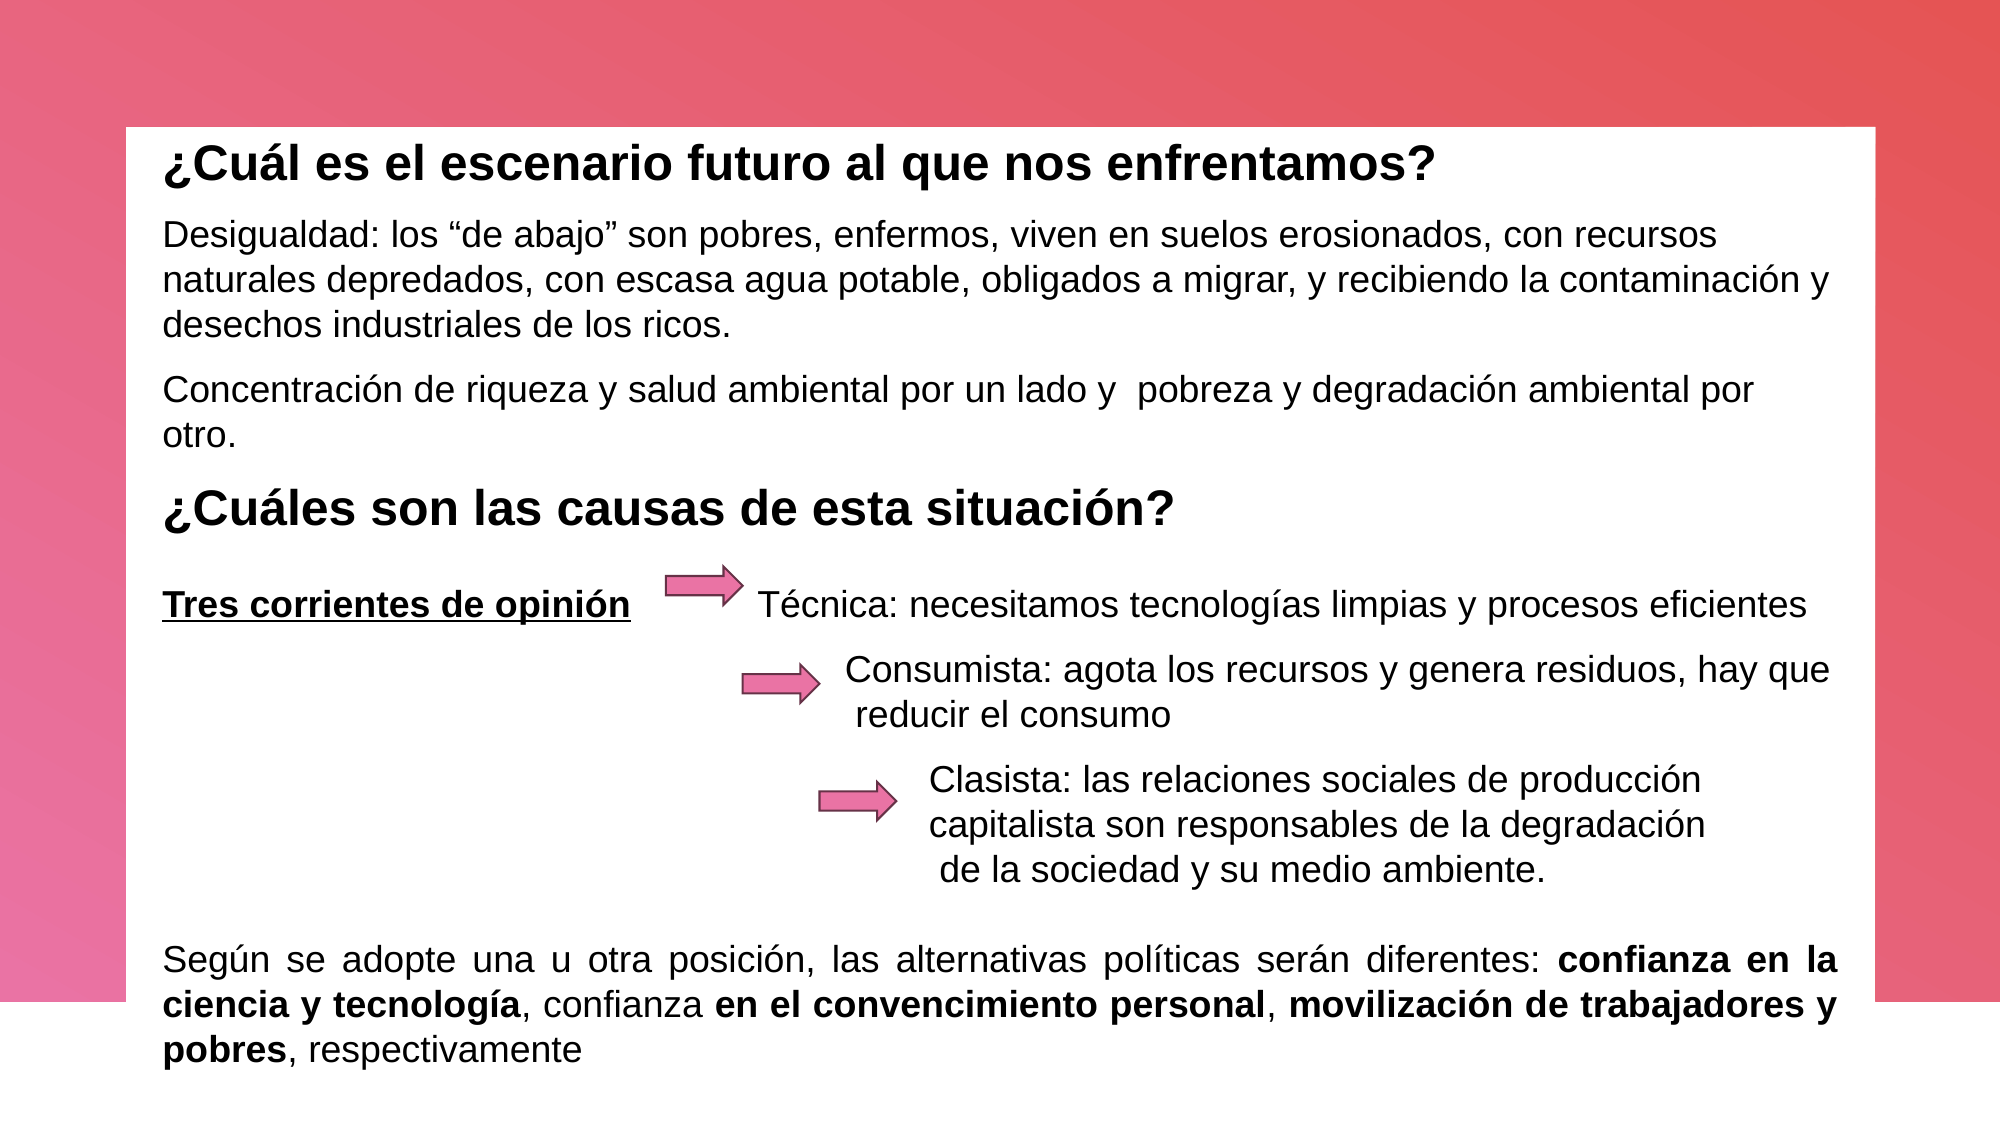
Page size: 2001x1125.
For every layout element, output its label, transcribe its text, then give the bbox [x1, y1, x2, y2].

text_box [664, 563, 745, 608]
text_box [818, 779, 898, 823]
text_box ¿Cuál es el escenario futuro al que nos enfrentamos? Desigualdad: los “de abajo” son pobres, enfermos, viven en suelos erosionados, con recursos naturales depredados, con escasa agua potable, obligados a migrar, y recibiendo la contaminación y desechos industriales de los ricos. Concentración de riqueza y salud ambiental por un lado y pobreza y degradación ambiental por otro. ¿Cuáles son las causas de esta situación? Tres corrientes de opinión Técnica: necesitamos tecnologías limpias y procesos eficientes Consumista: agota los recursos y genera residuos, hay que reducir el consumo Clasista: las relaciones sociales de producción capitalista son responsables de la degradación de la sociedad y su medio ambiente. Según se adopte una u otra posición, las alternativas políticas serán diferentes: confianza en la ciencia y tecnología, confianza en el convencimiento personal, movilización de trabajadores y pobres, respectivamente [147, 122, 1853, 1078]
text_box [741, 662, 821, 706]
